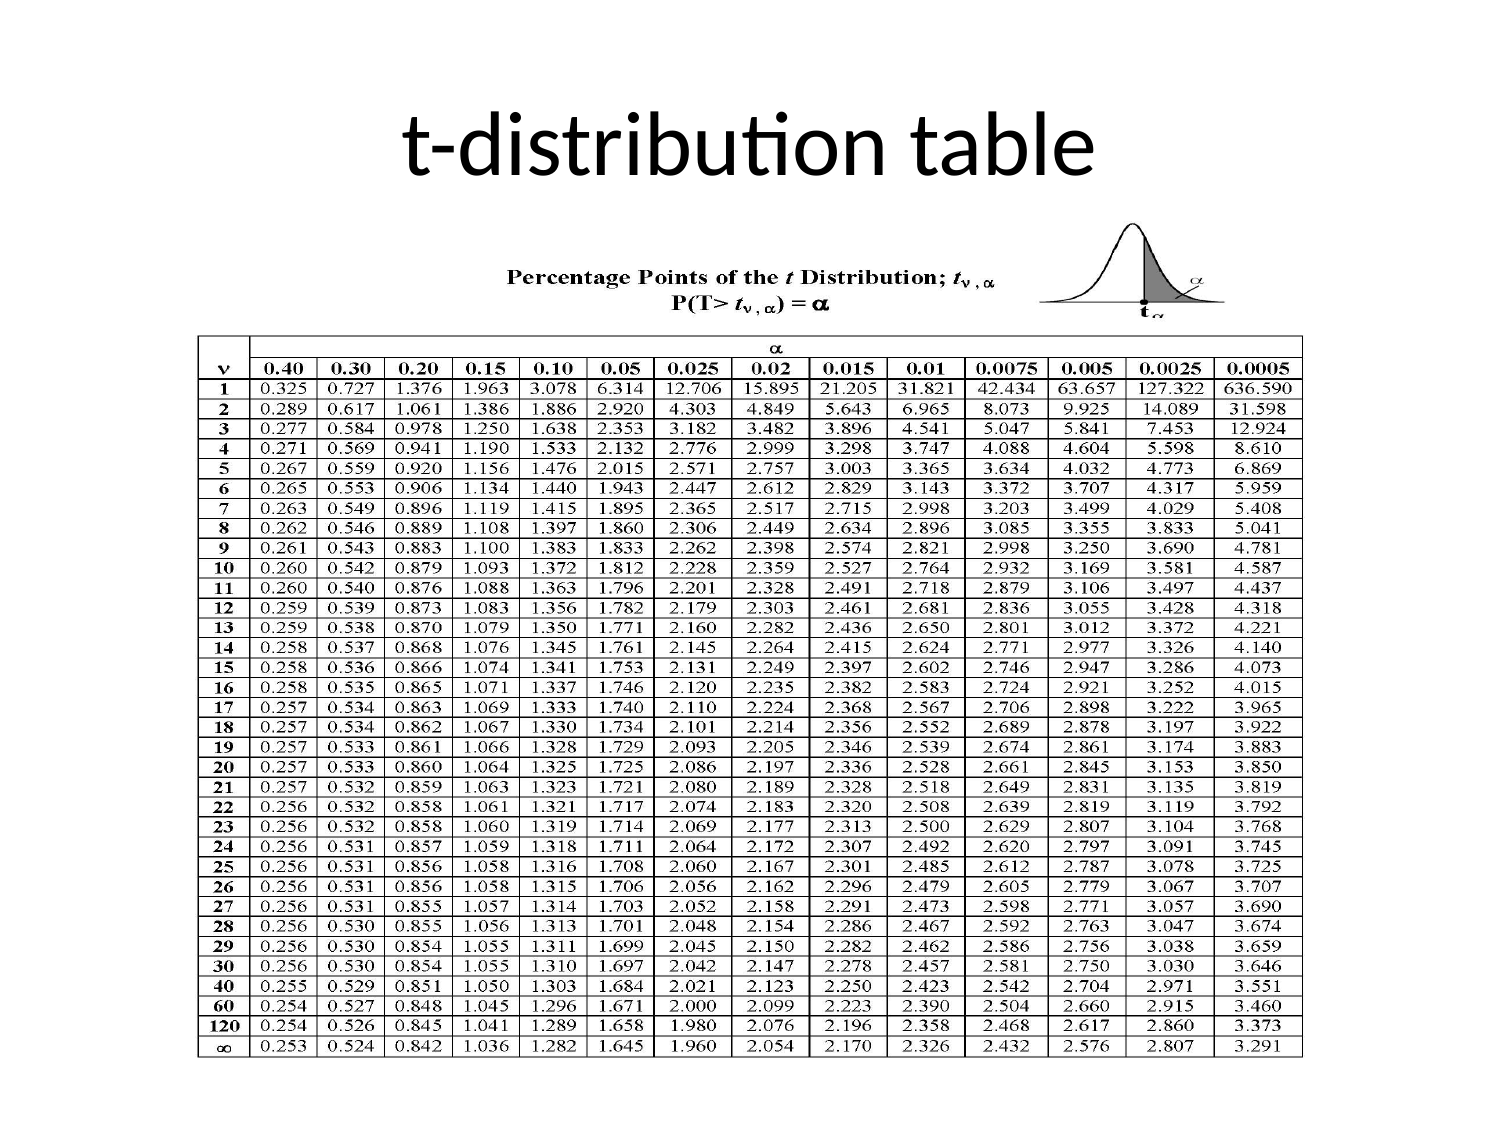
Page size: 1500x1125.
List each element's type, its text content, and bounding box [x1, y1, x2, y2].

title t-distribution table [75, 45, 1425, 198]
picture [0, 199, 1500, 1125]
